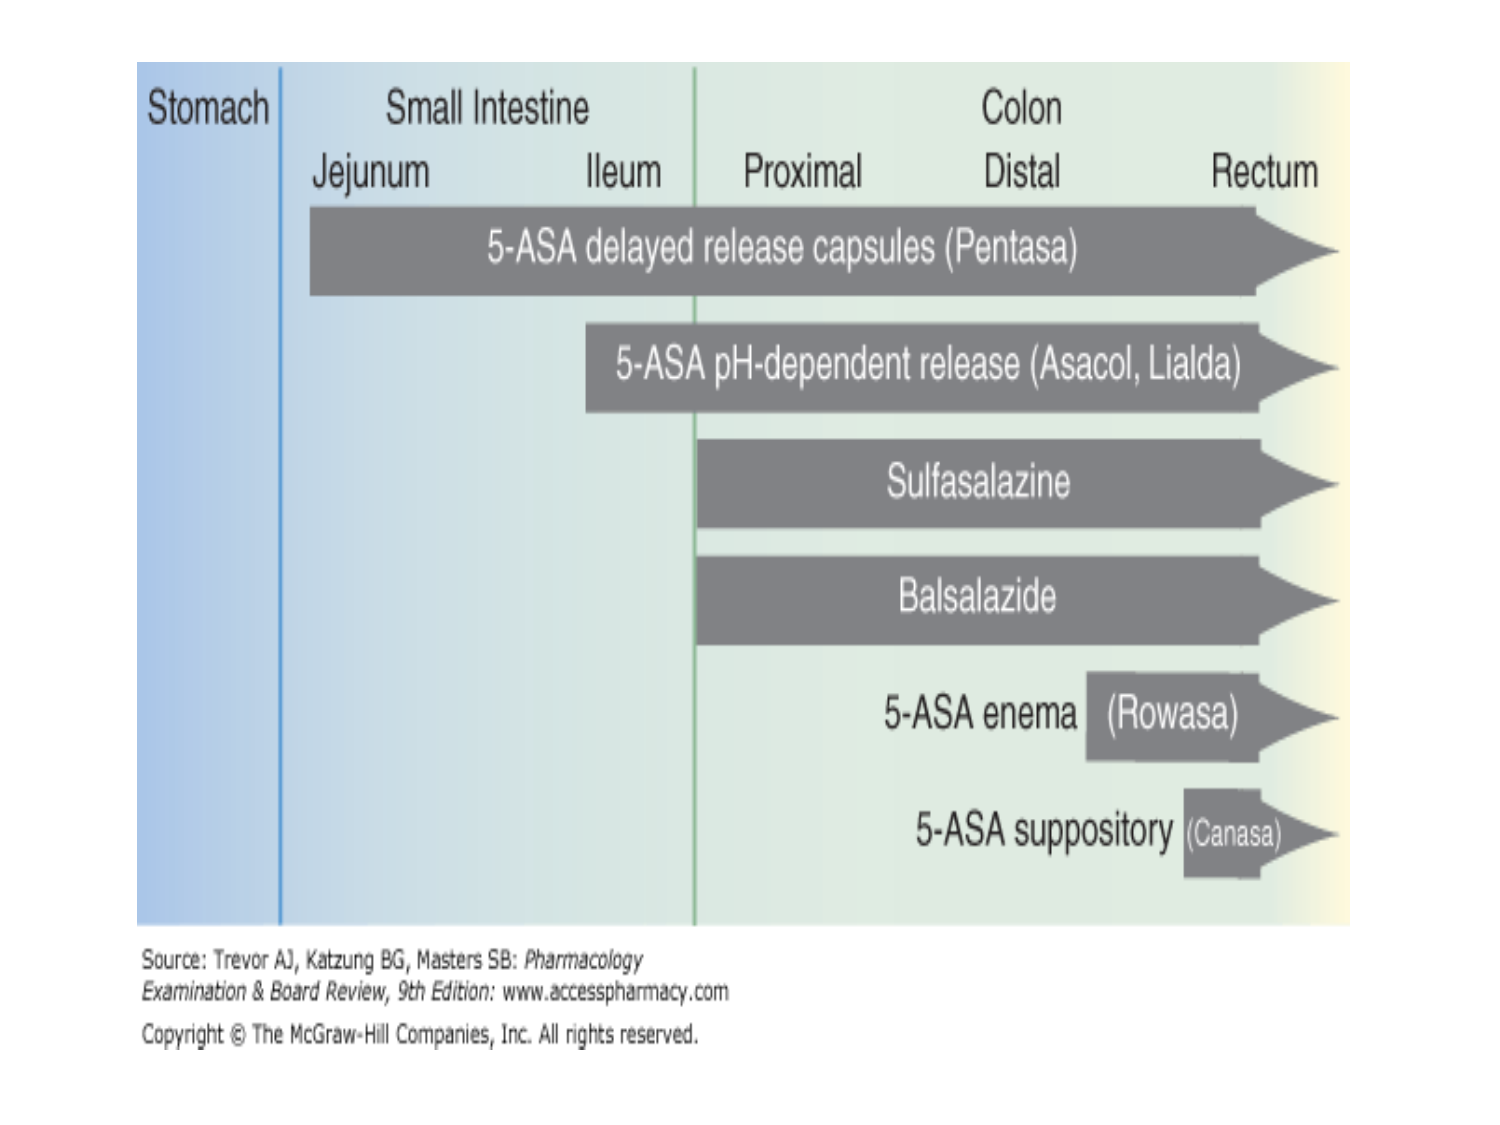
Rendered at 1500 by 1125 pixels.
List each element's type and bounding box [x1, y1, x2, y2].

picture [137, 62, 1351, 1051]
